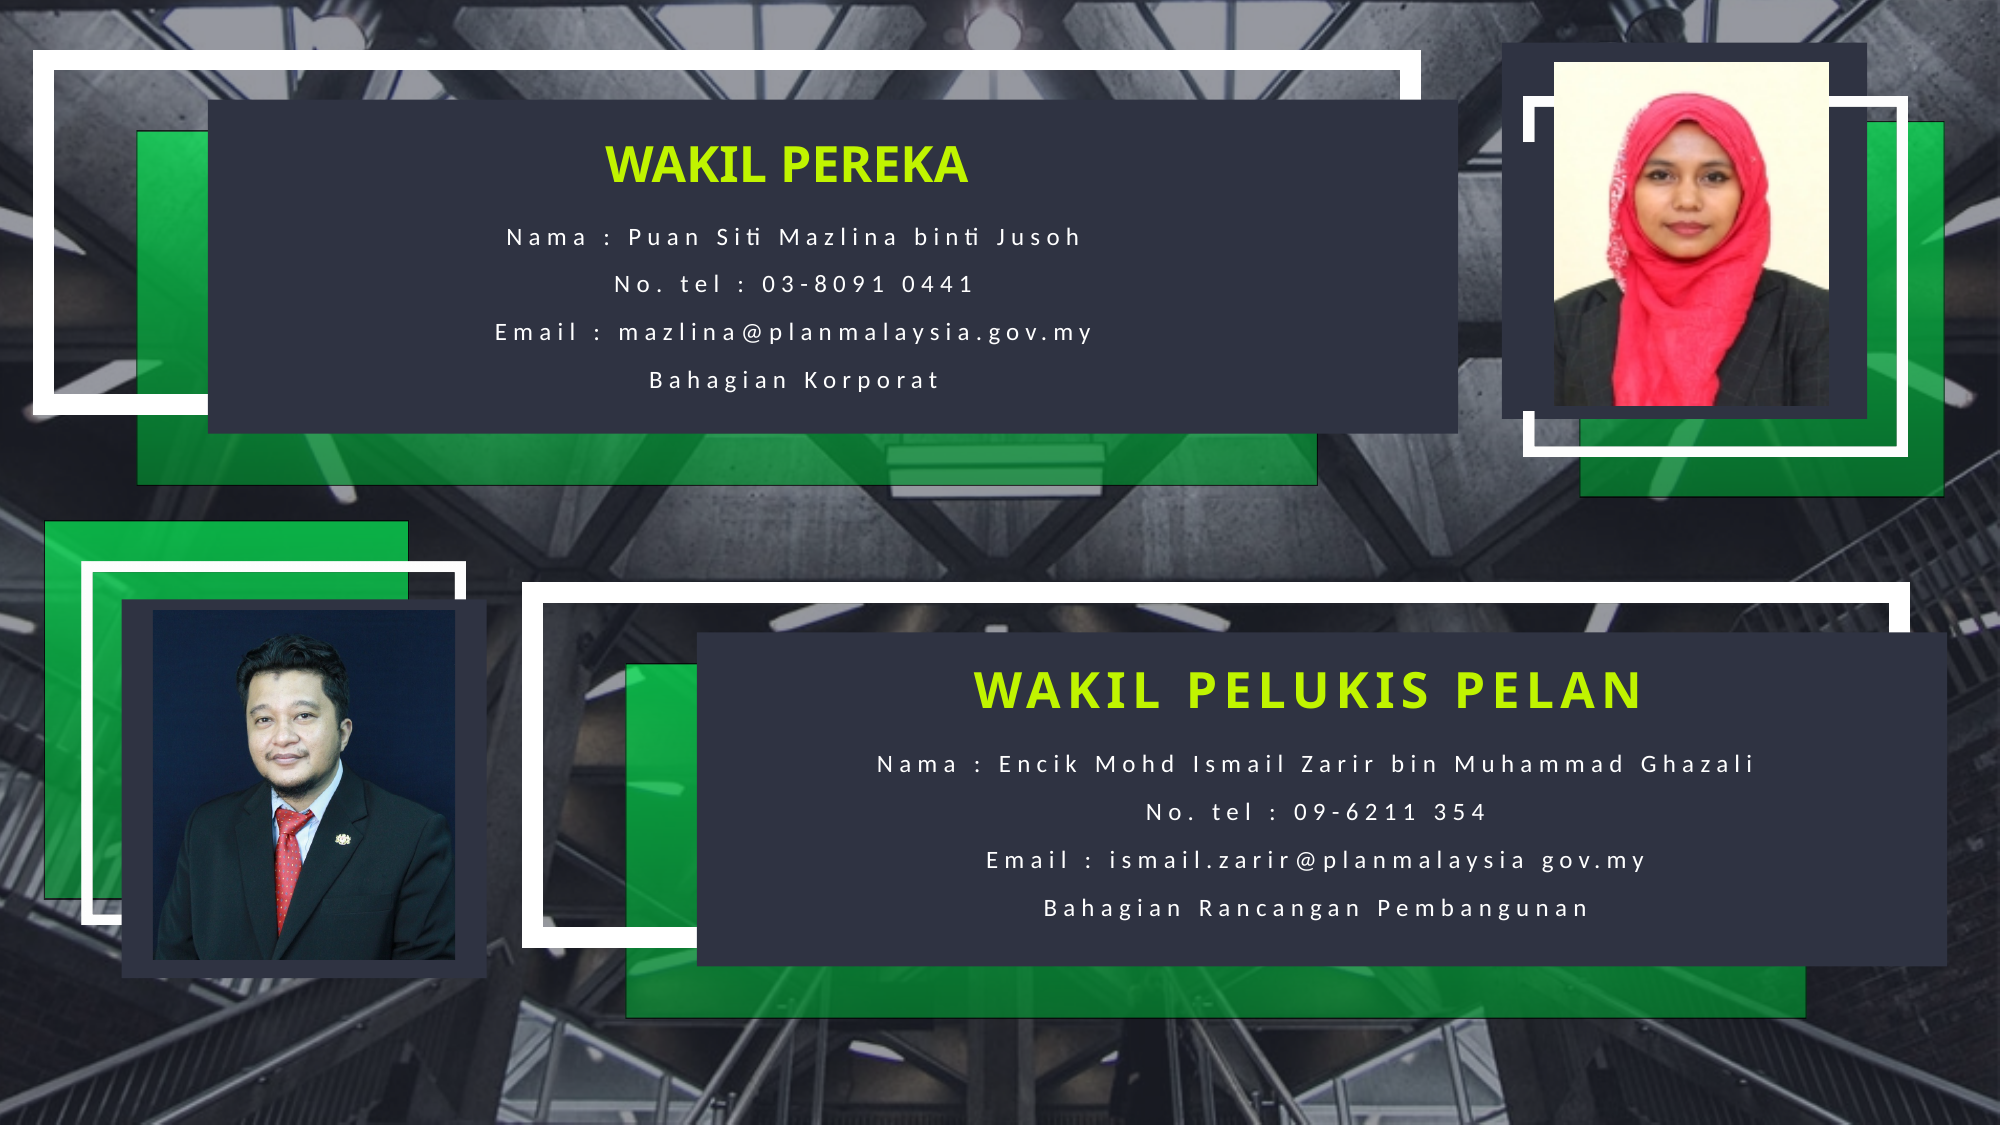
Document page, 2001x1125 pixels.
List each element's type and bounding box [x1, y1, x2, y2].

picture [0, 0, 2000, 1125]
text_box [43, 59, 1459, 486]
text_box [43, 520, 487, 979]
text_box [532, 592, 1948, 1019]
text_box [1501, 42, 1945, 498]
